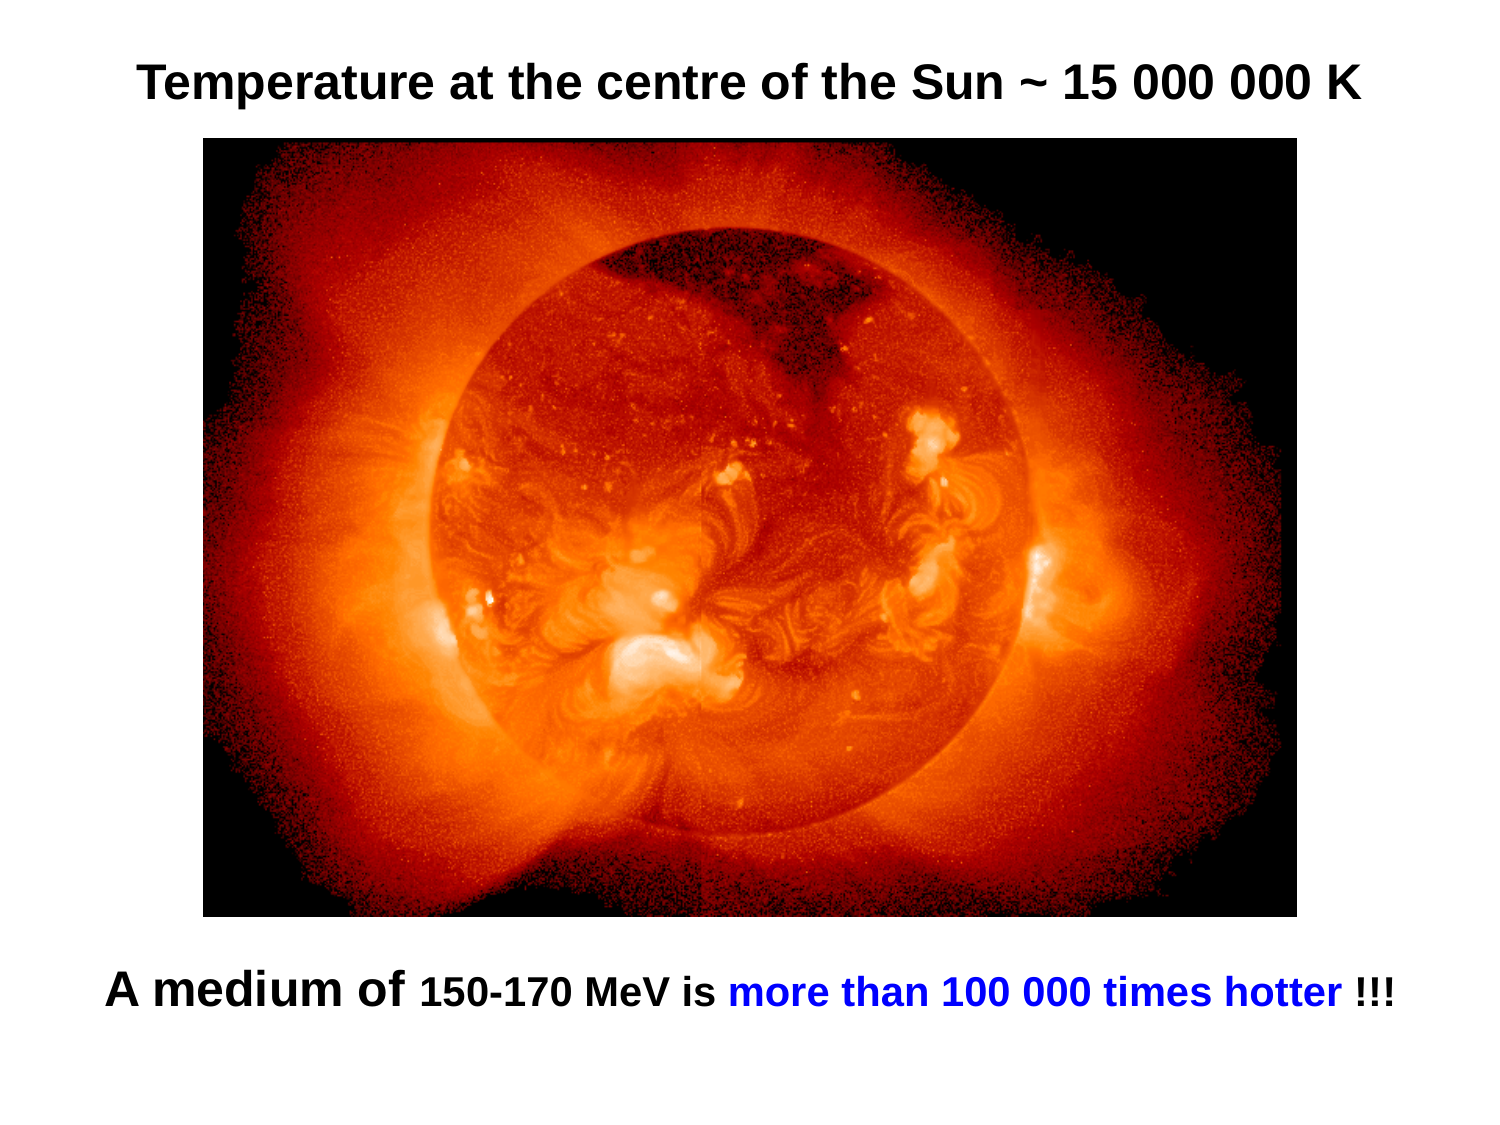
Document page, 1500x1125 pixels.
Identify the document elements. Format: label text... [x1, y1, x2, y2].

picture [202, 137, 1298, 917]
text_box Temperature at the centre of the Sun ~ 15 000 000 K [121, 42, 1378, 118]
text_box A medium of 150-170 MeV is more than 100 000 times hotter !!! [89, 949, 1412, 1025]
